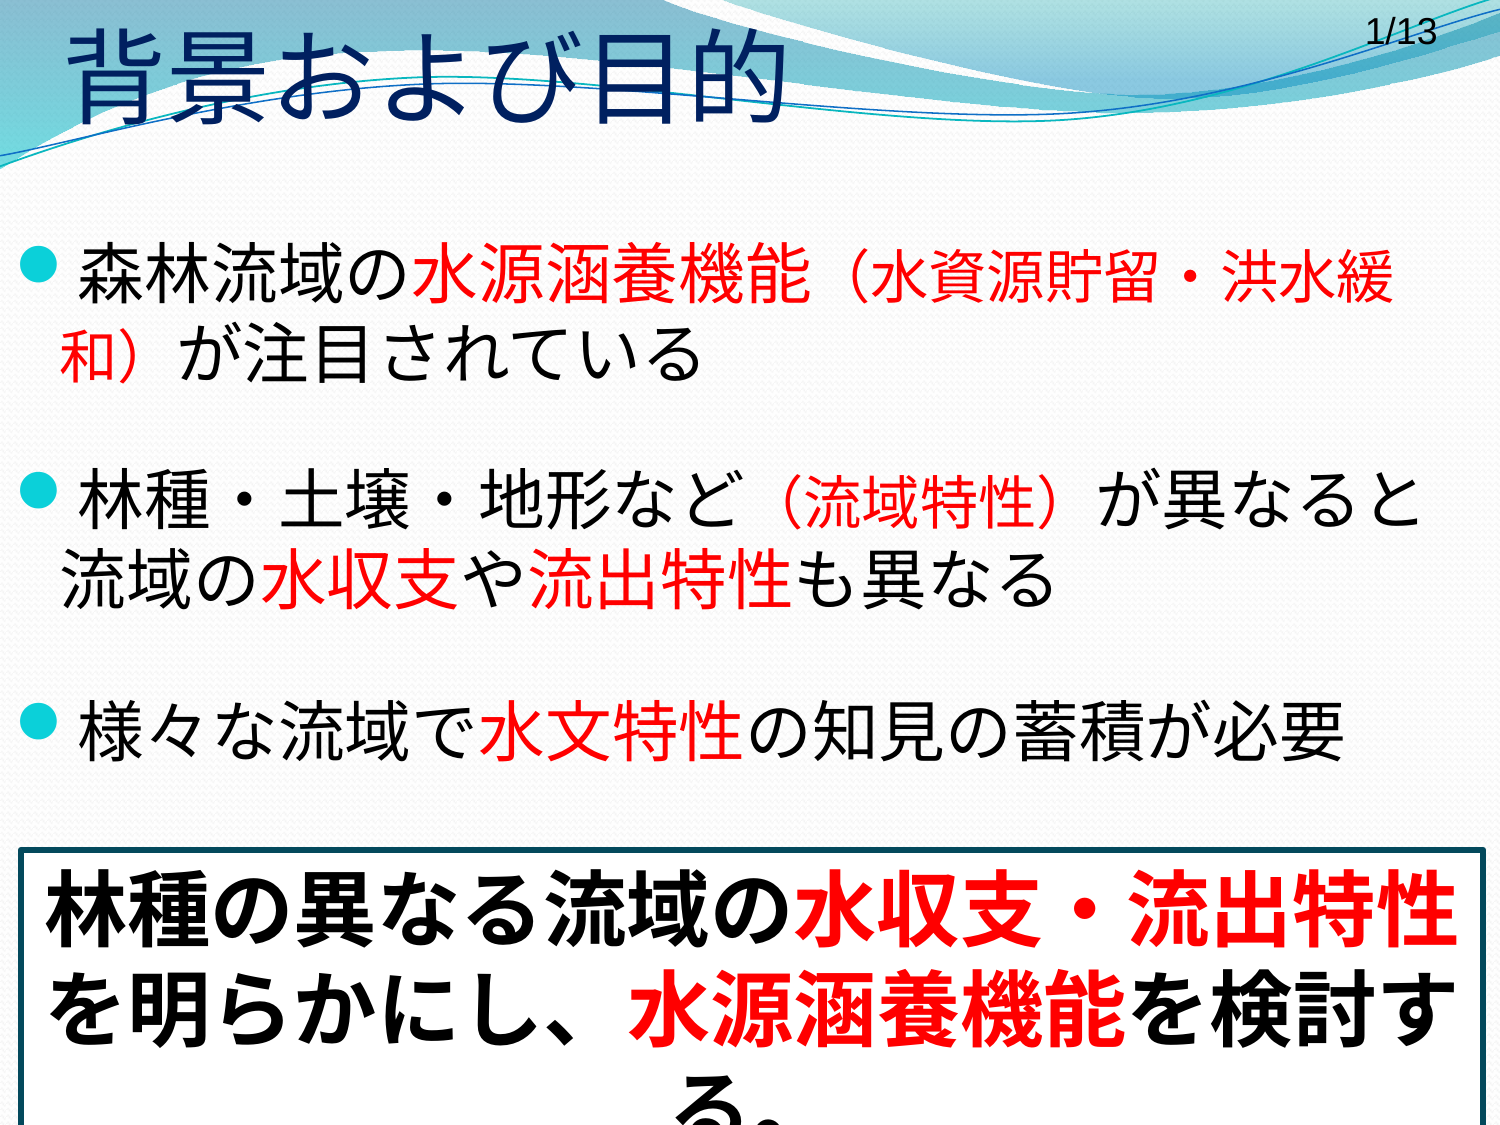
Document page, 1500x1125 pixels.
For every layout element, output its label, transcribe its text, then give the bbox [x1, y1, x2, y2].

title 背景および目的 [62, 0, 1413, 138]
list 森林流域の水源涵養機能（水資源貯留・洪水緩和）が注目されている 林種・土壌・地形など（流域特性）が異なると流域の水収支や流出特性も異なる 様々な流域で水文特性の知見の蓄積が必要 [0, 224, 1500, 813]
text_box 1/13 [1349, 0, 1500, 60]
text_box 林種の異なる流域の水収支・流出特性を明らかにし、水源涵養機能を検討する。 [18, 847, 1486, 1125]
